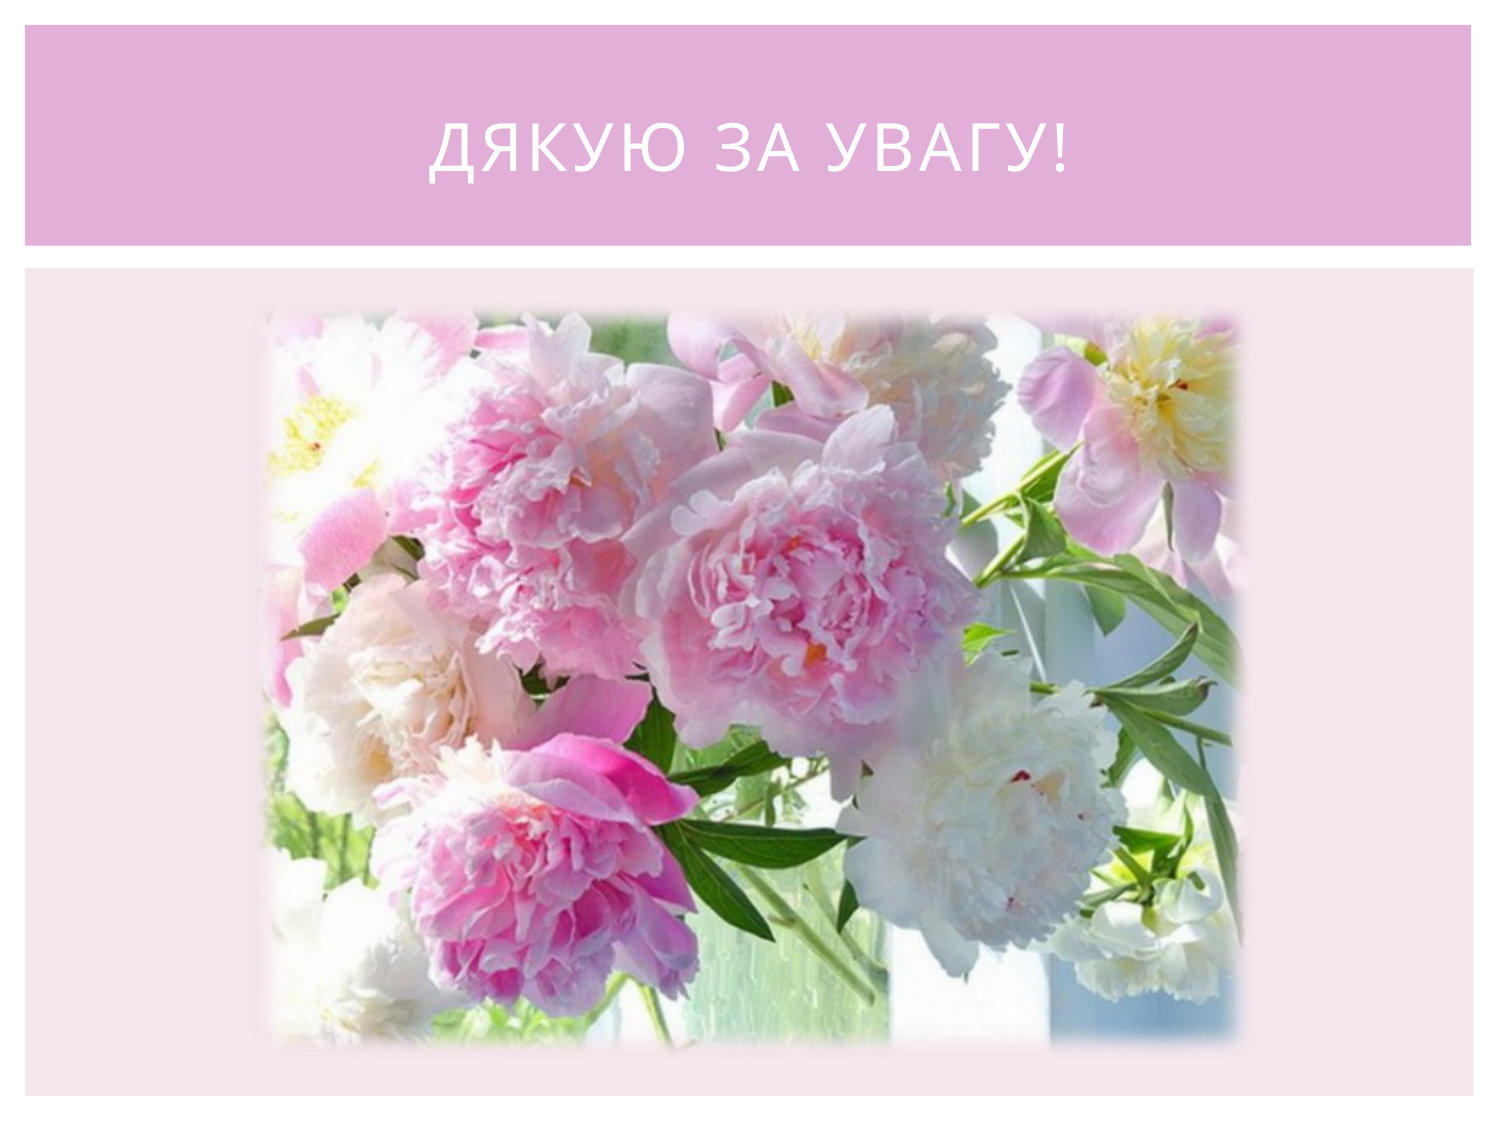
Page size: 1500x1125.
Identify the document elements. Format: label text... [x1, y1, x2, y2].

title Дякую за увагу! [62, 58, 1438, 232]
picture [253, 302, 1255, 1058]
